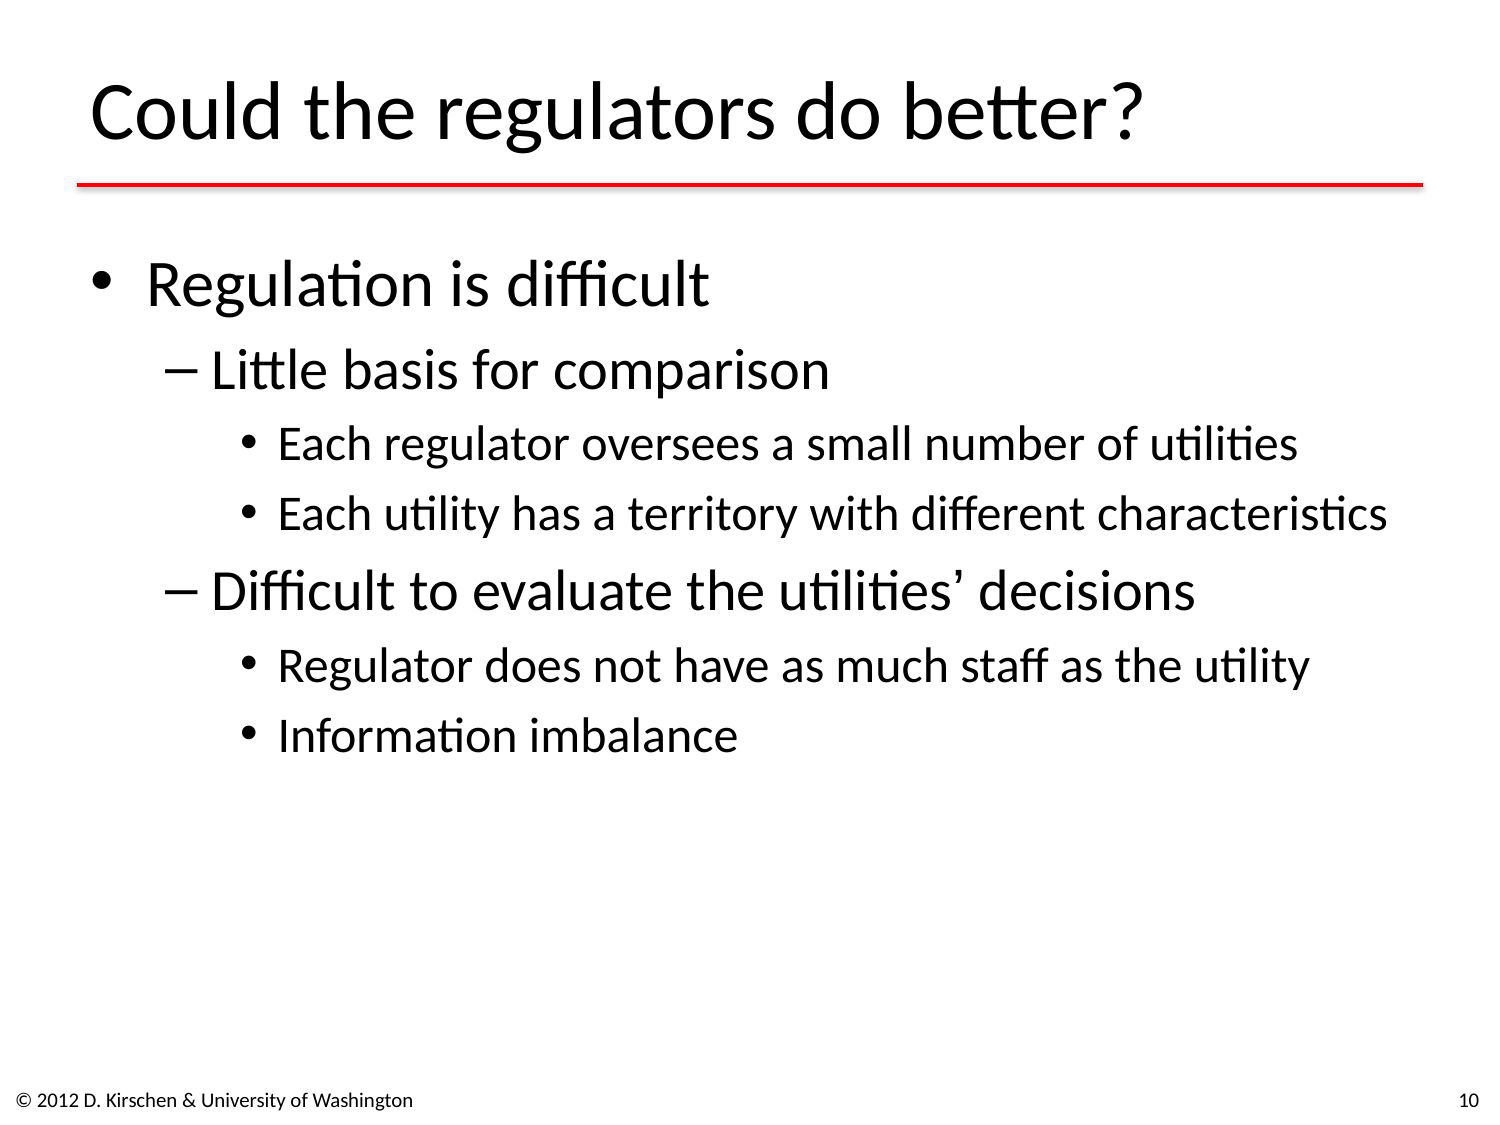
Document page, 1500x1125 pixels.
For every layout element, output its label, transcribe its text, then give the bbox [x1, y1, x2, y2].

slide_number 9 [1144, 1069, 1495, 1125]
list Regulation is difficult Little basis for comparison Each regulator oversees a small number of utilities Each utility has a territory with different characteristics Difficult to evaluate the utilities’ decisions Regulator does not have as much staff as the utility Information imbalance [75, 231, 1425, 1047]
slide_number © 2012 D. Kirschen & University of Washington [0, 1069, 491, 1125]
title Could the regulators do better? [75, 19, 1425, 194]
